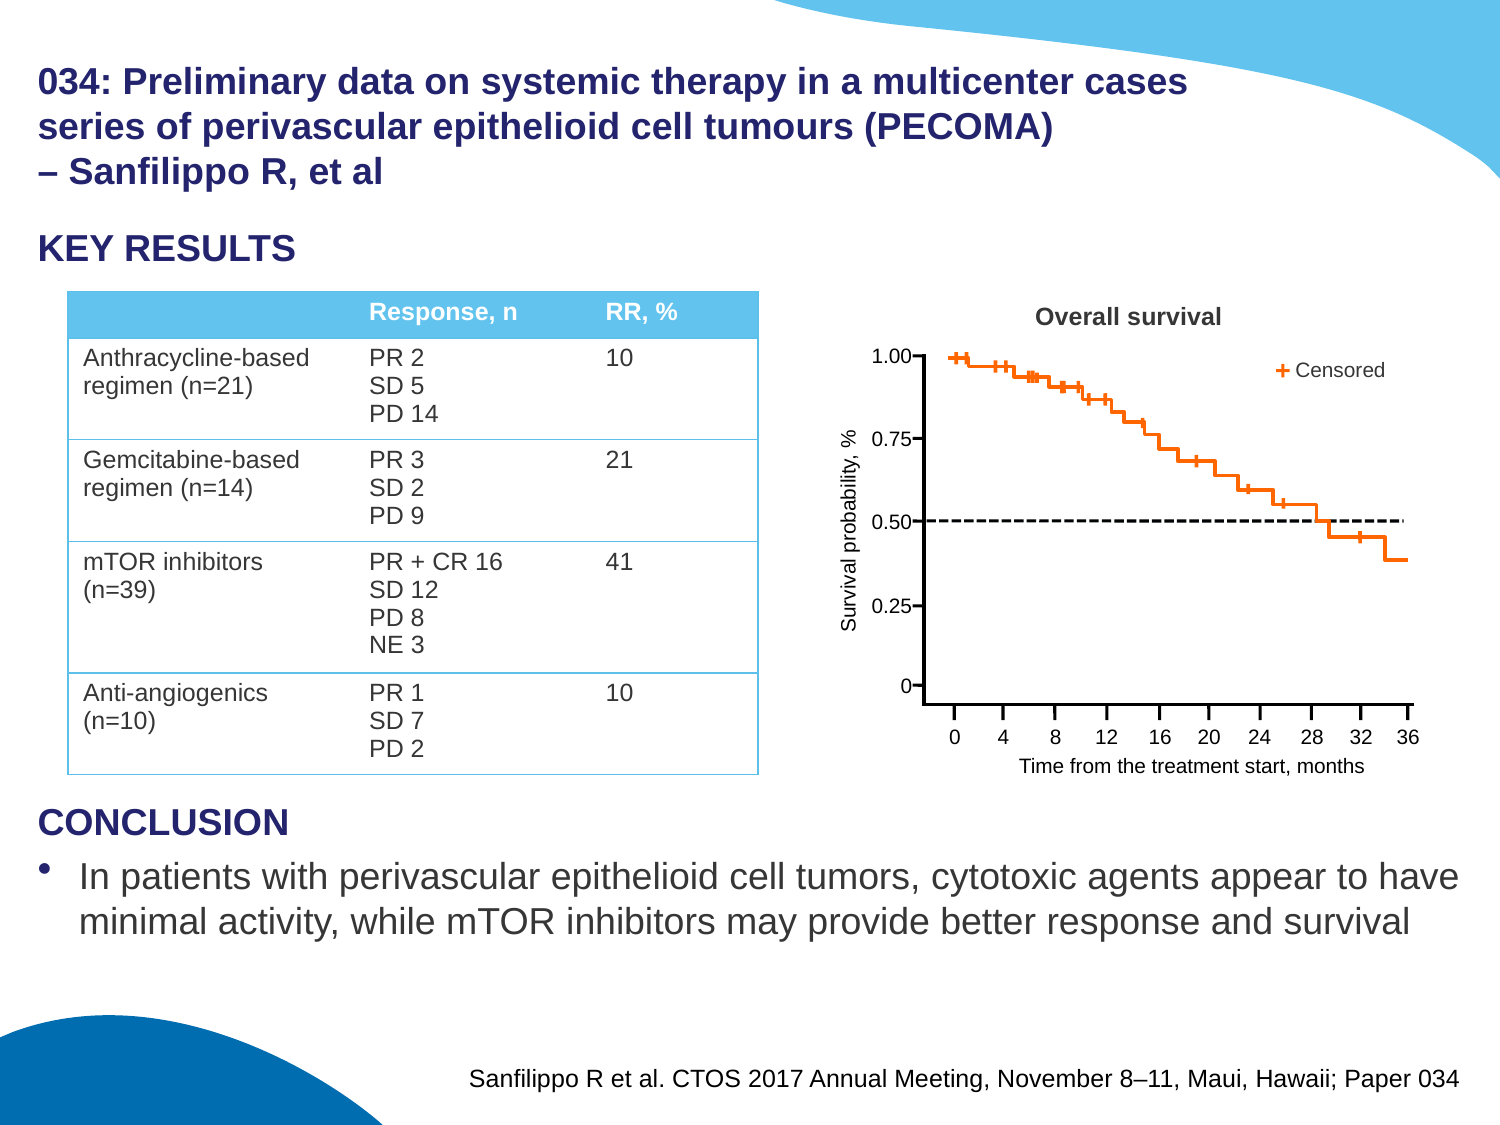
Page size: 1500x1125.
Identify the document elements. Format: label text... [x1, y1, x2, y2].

table_header [69, 292, 354, 337]
table_cell Gemcitabine-based regimen (n=14) [69, 440, 354, 541]
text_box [827, 334, 1436, 787]
table_cell mTOR inhibitors (n=39) [69, 542, 354, 672]
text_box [947, 351, 1408, 561]
text_box Sanfilippo R et al. CTOS 2017 Annual Meeting, November 8–11, Maui, Hawaii; Paper 034 [468, 1062, 1463, 1093]
table_cell 41 [591, 542, 757, 672]
table_header Response, n [354, 292, 591, 337]
table_cell PR 2 SD 5 PD 14 [354, 339, 591, 439]
table_cell PR 1 SD 7 PD 2 [354, 674, 591, 774]
table_cell 10 [591, 674, 757, 774]
text_box Overall survival [1020, 293, 1238, 333]
table_header RR, % [591, 292, 757, 337]
table_cell PR + CR 16 SD 12 PD 8 NE 3 [354, 542, 591, 672]
table_cell Anthracycline-based regimen (n=21) [69, 339, 354, 439]
table_cell 21 [591, 440, 757, 541]
list KEY RESULTS CONCLUSION In patients with perivascular epithelioid cell tumors, cytotoxic agents appear to have minimal activity, while mTOR inhibitors may provide better response and survival [37, 216, 1463, 1088]
table_cell 10 [591, 339, 757, 439]
title 034: Preliminary data on systemic therapy in a multicenter cases series of perivascular epithelioid cell tumours (PECOMA) – Sanfilippo R, et al [37, 37, 1208, 192]
table_cell Anti-angiogenics (n=10) [69, 674, 354, 774]
table_cell PR 3 SD 2 PD 9 [354, 440, 591, 541]
